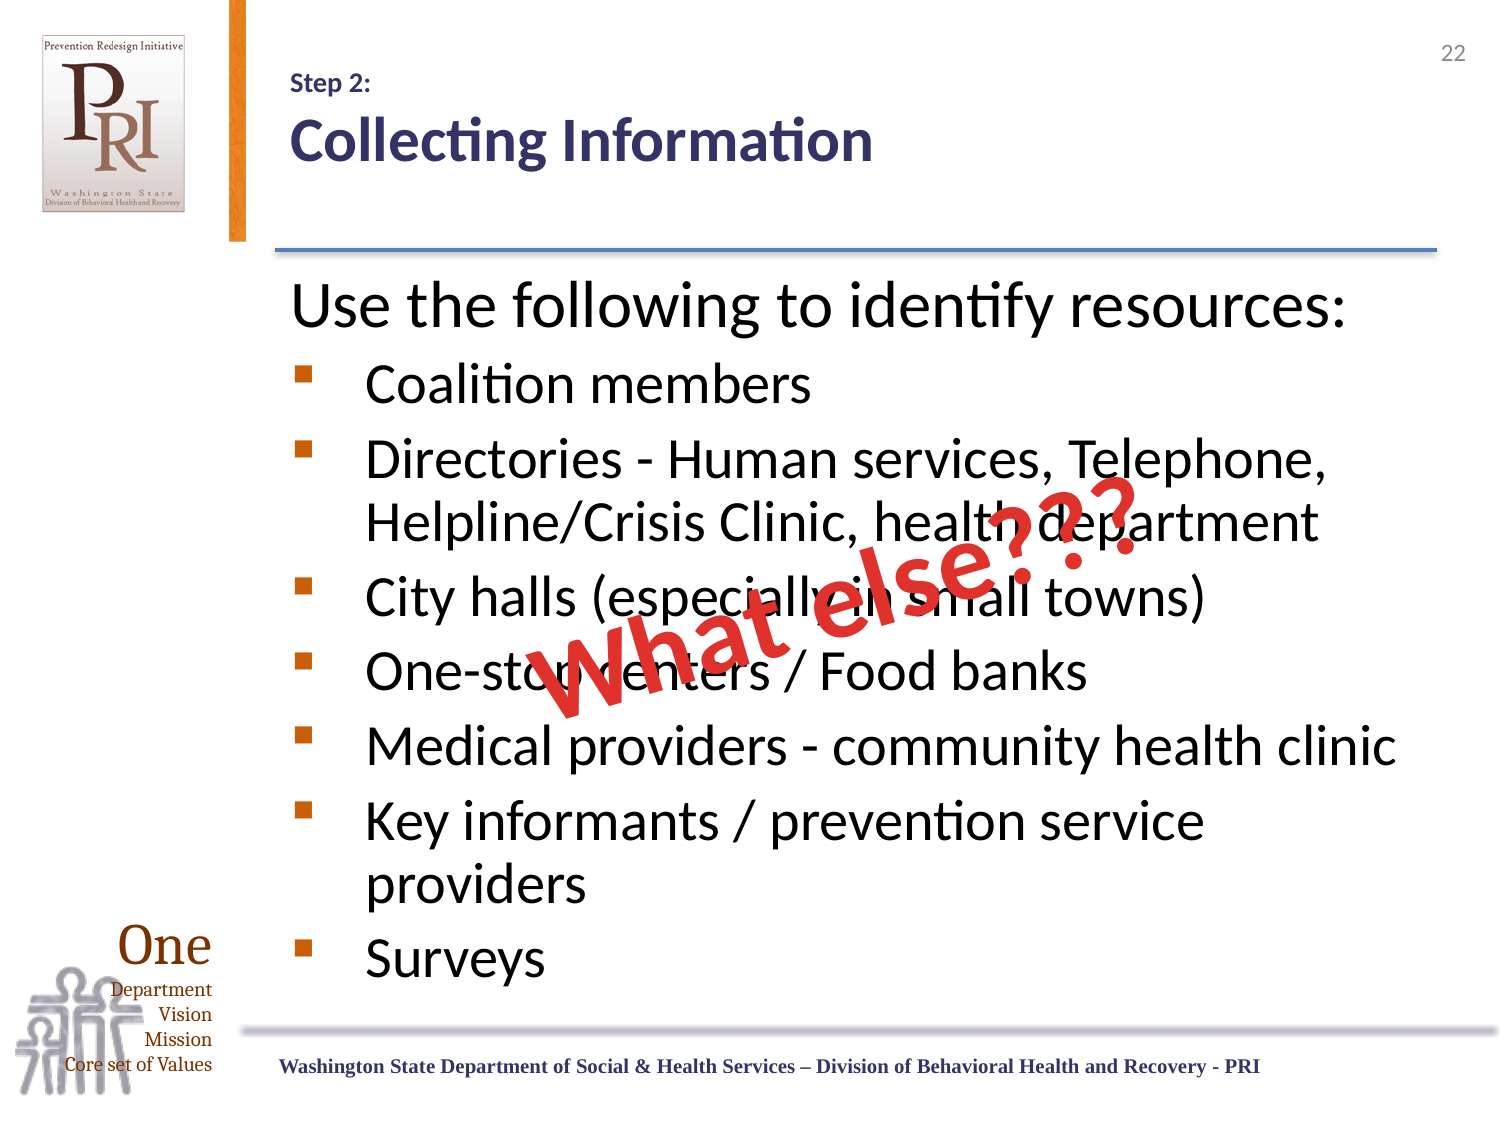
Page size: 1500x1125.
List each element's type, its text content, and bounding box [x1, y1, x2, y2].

text_box What else??? [497, 425, 1179, 759]
list Use the following to identify resources: Coalition members Directories - Human services, Telephone, Helpline/Crisis Clinic, health department City halls (especially in small towns) One-stop centers / Food banks Medical providers - community health clinic Key informants / prevention service providers Surveys [275, 262, 1425, 1005]
picture [229, 0, 246, 242]
picture [37, 34, 188, 220]
title Step 2: Collecting Information [275, 24, 1425, 213]
slide_number 22 [1131, 21, 1482, 82]
